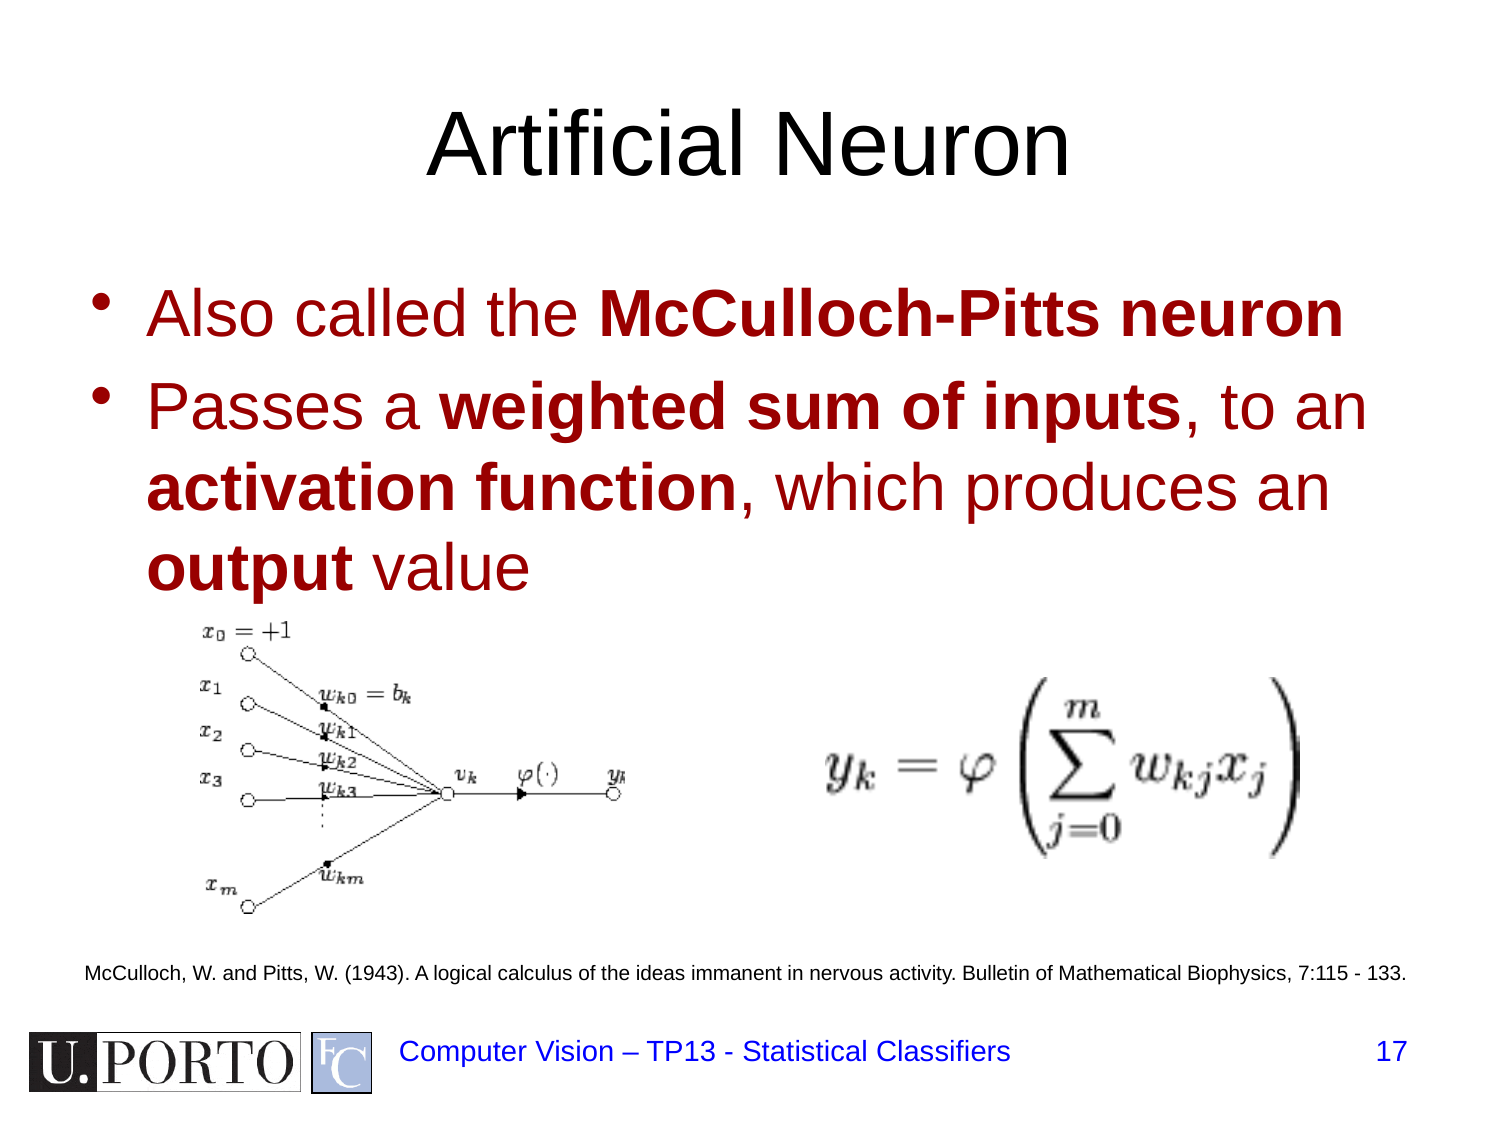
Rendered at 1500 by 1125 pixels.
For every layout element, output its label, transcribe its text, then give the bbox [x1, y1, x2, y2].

picture [29, 1032, 301, 1092]
text_box McCulloch, W. and Pitts, W. (1943). A logical calculus of the ideas immanent in nervous activity. Bulletin of Mathematical Biophysics, 7:115 - 133. [69, 952, 1422, 993]
picture [825, 677, 1301, 859]
picture [199, 621, 626, 914]
list Also called the McCulloch-Pitts neuron Passes a weighted sum of inputs, to an activation function, which produces an output value [75, 262, 1425, 1005]
picture [313, 1033, 371, 1092]
title Artificial Neuron [75, 45, 1425, 233]
footer Computer Vision – TP13 - Statistical Classifiers [383, 1024, 1306, 1103]
slide_number 17 [1316, 1024, 1424, 1103]
